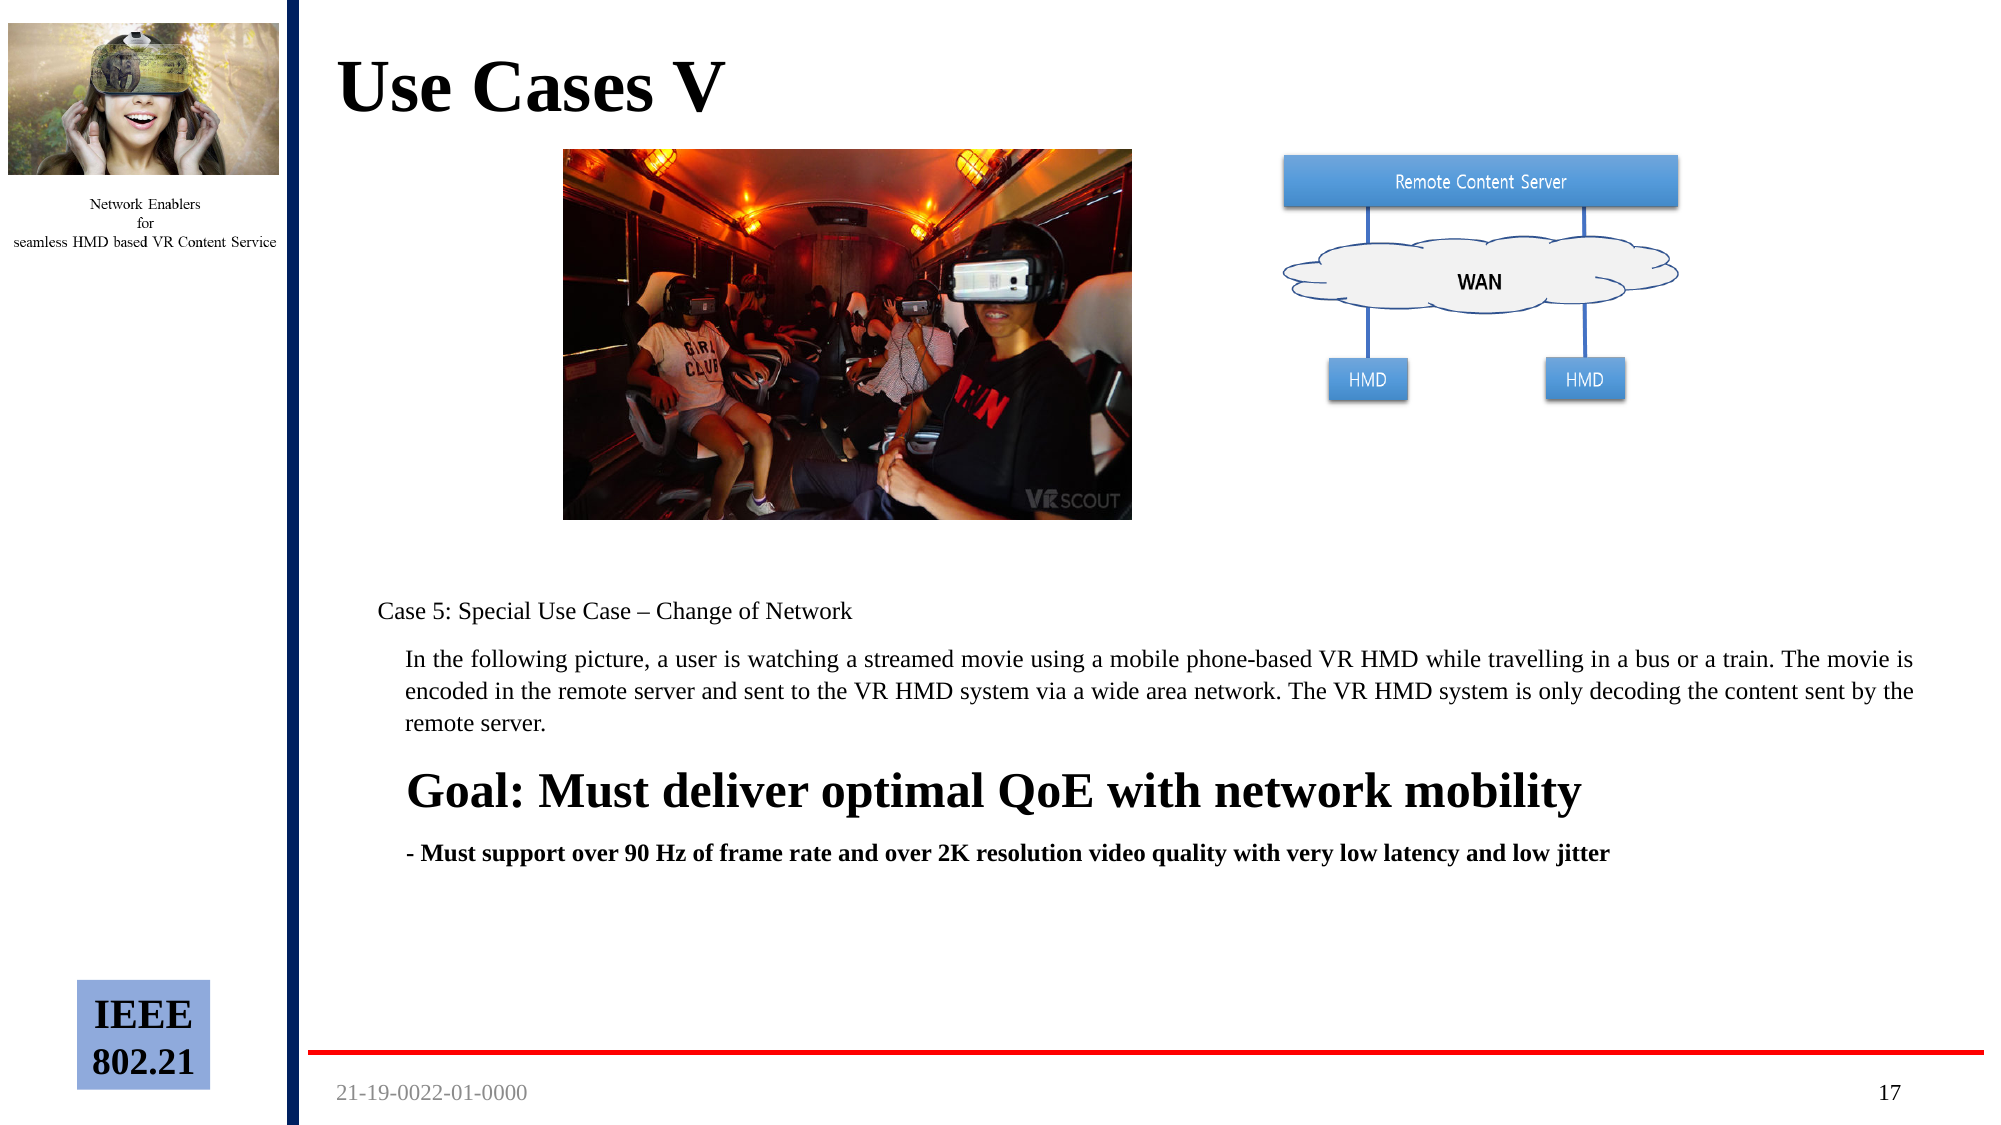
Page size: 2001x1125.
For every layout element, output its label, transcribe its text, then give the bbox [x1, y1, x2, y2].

picture [1, 189, 289, 260]
slide_number 16 [1466, 1068, 1917, 1114]
footer 21-19-0022-01-0000 [321, 1068, 996, 1114]
title Use Cases V [321, 23, 1917, 150]
picture [1277, 149, 1684, 412]
picture [563, 149, 1132, 521]
picture [8, 23, 279, 175]
text_box Case 5: Special Use Case – Change of Network In the following picture, a user is watching a streamed movie using a mobile phone-based VR HMD while travelling in a bus or a train. The movie is encoded in the remote server and sent to the VR HMD system via a wide area network. The VR HMD system is only decoding the content sent by the remote server. Goal: Must deliver optimal QoE with network mobility - Must support over 90 Hz of frame rate and over 2K resolution video quality with very low latency and low jitter [287, 584, 1931, 923]
